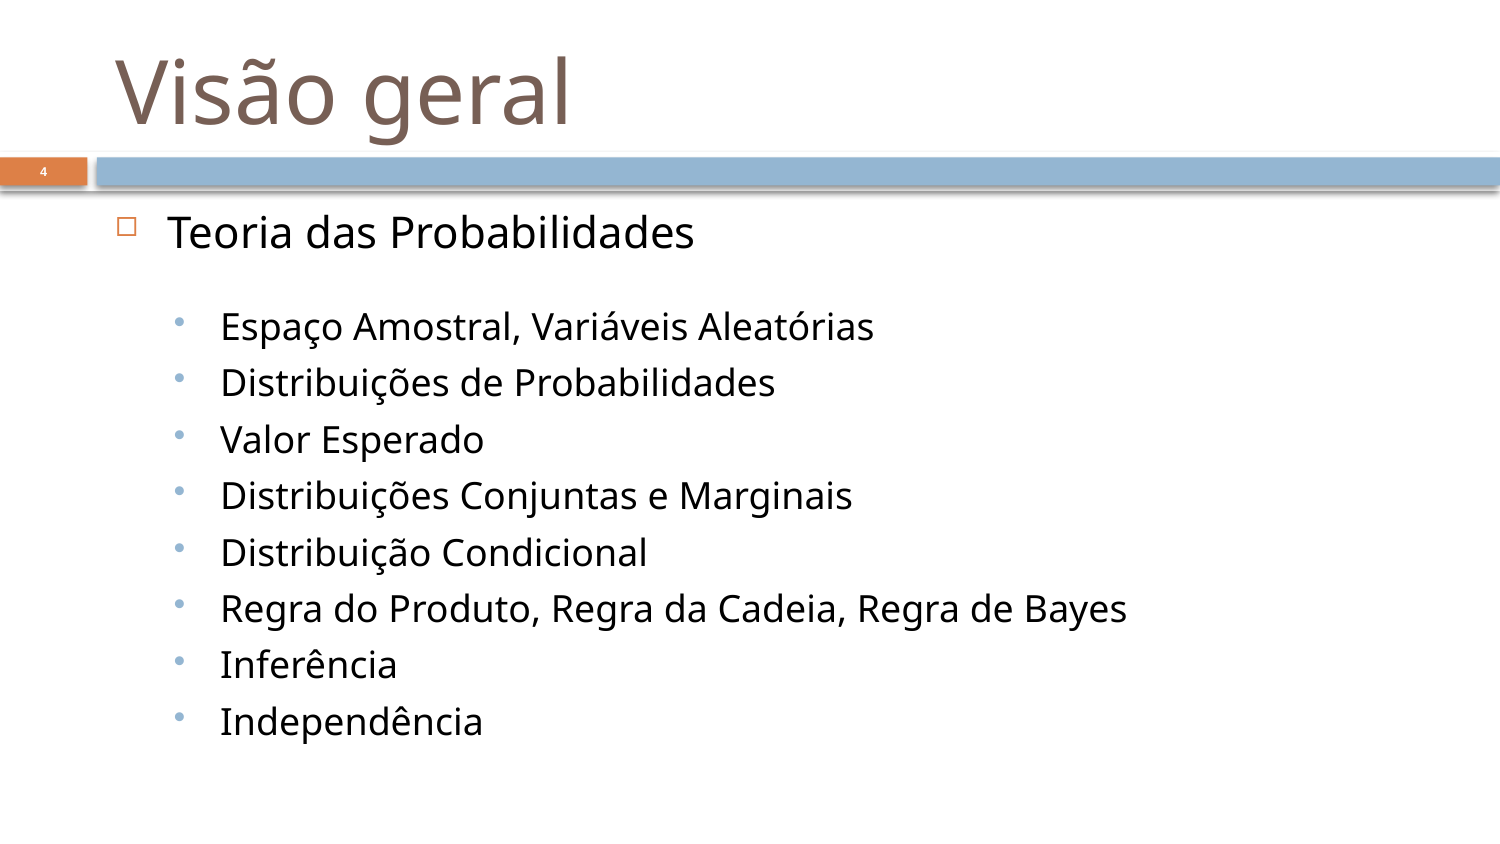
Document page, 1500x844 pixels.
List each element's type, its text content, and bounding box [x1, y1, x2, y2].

title Visão geral [100, 28, 1438, 150]
list Teoria das Probabilidades Espaço Amostral, Variáveis Aleatórias Distribuições de Probabilidades Valor Esperado Distribuições Conjuntas e Marginais Distribuição Condicional Regra do Produto, Regra da Cadeia, Regra de Bayes Inferência Independência [100, 196, 1438, 750]
slide_number 4 [0, 156, 88, 187]
